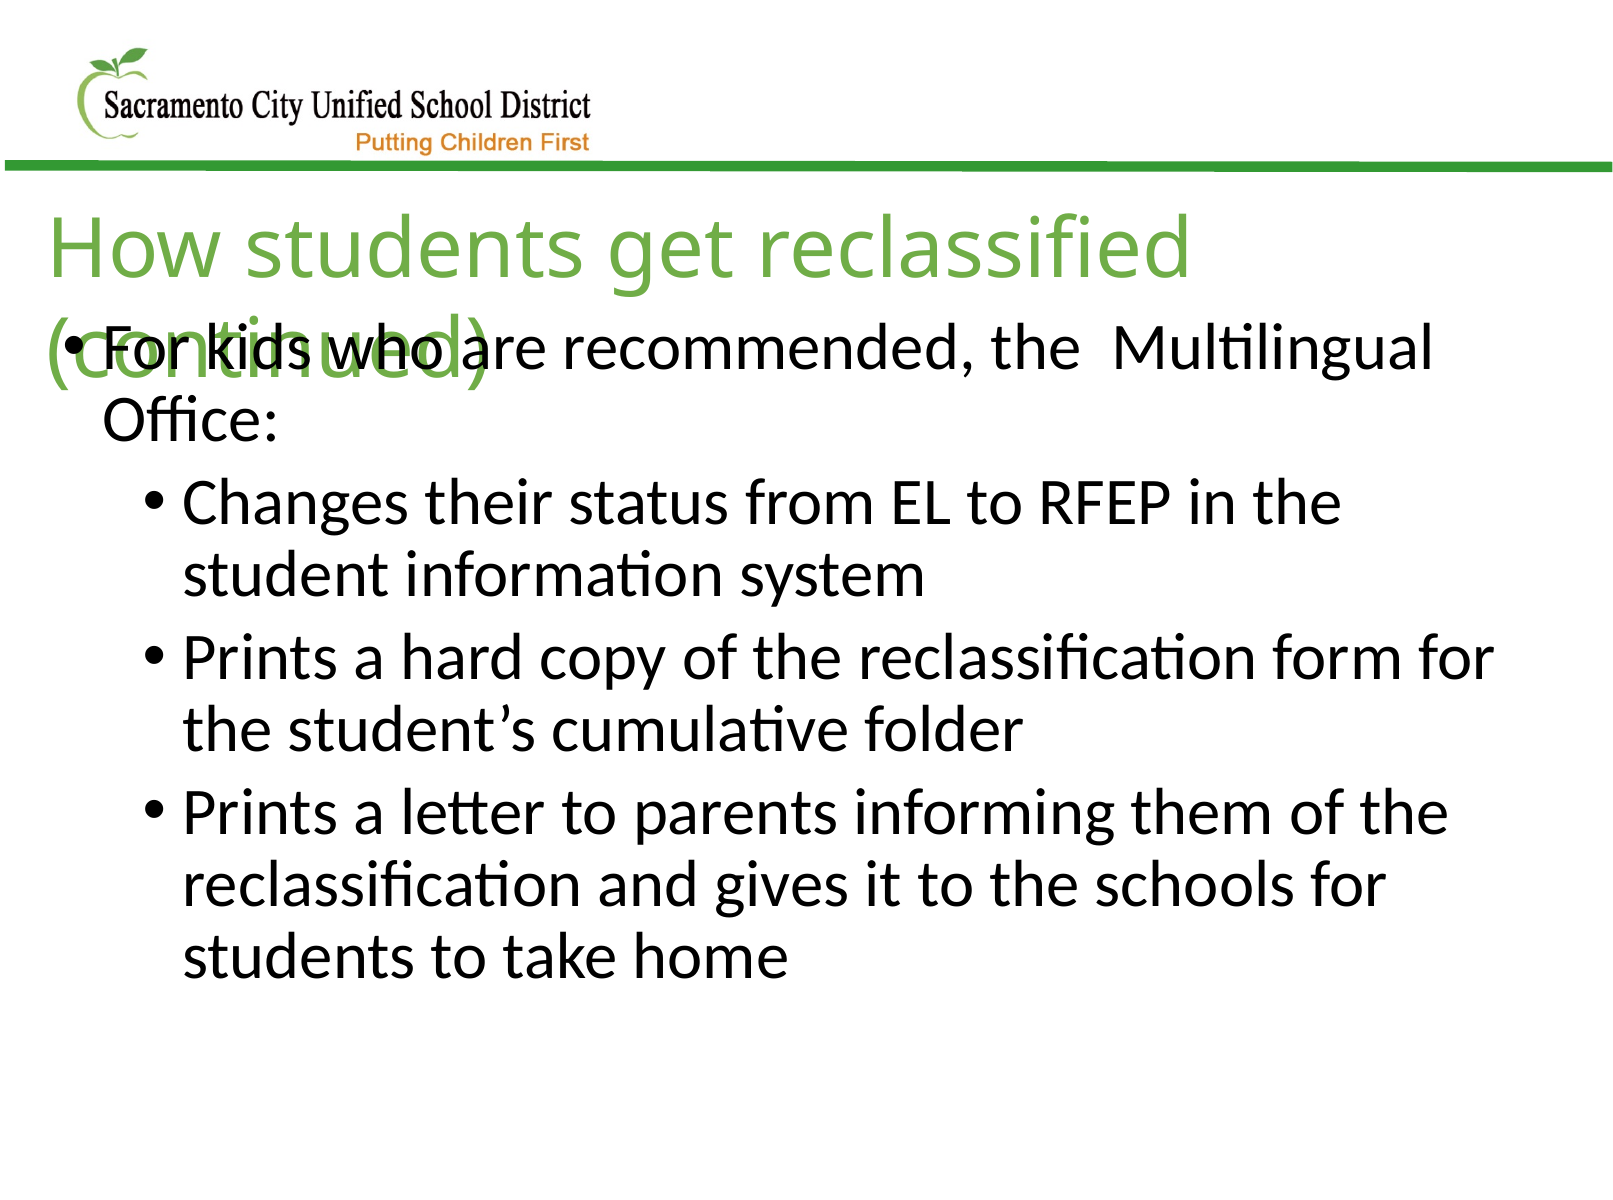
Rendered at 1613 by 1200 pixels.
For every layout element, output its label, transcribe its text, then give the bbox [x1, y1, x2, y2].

text_box For kids who are recommended, the Multilingual Office: Changes their status from EL to RFEP in the student information system Prints a hard copy of the reclassification form for the student’s cumulative folder Prints a letter to parents informing them of the reclassification and gives it to the schools for students to take home [47, 304, 1524, 973]
text_box How students get reclassified (continued) [31, 186, 1587, 325]
picture [24, 28, 603, 160]
